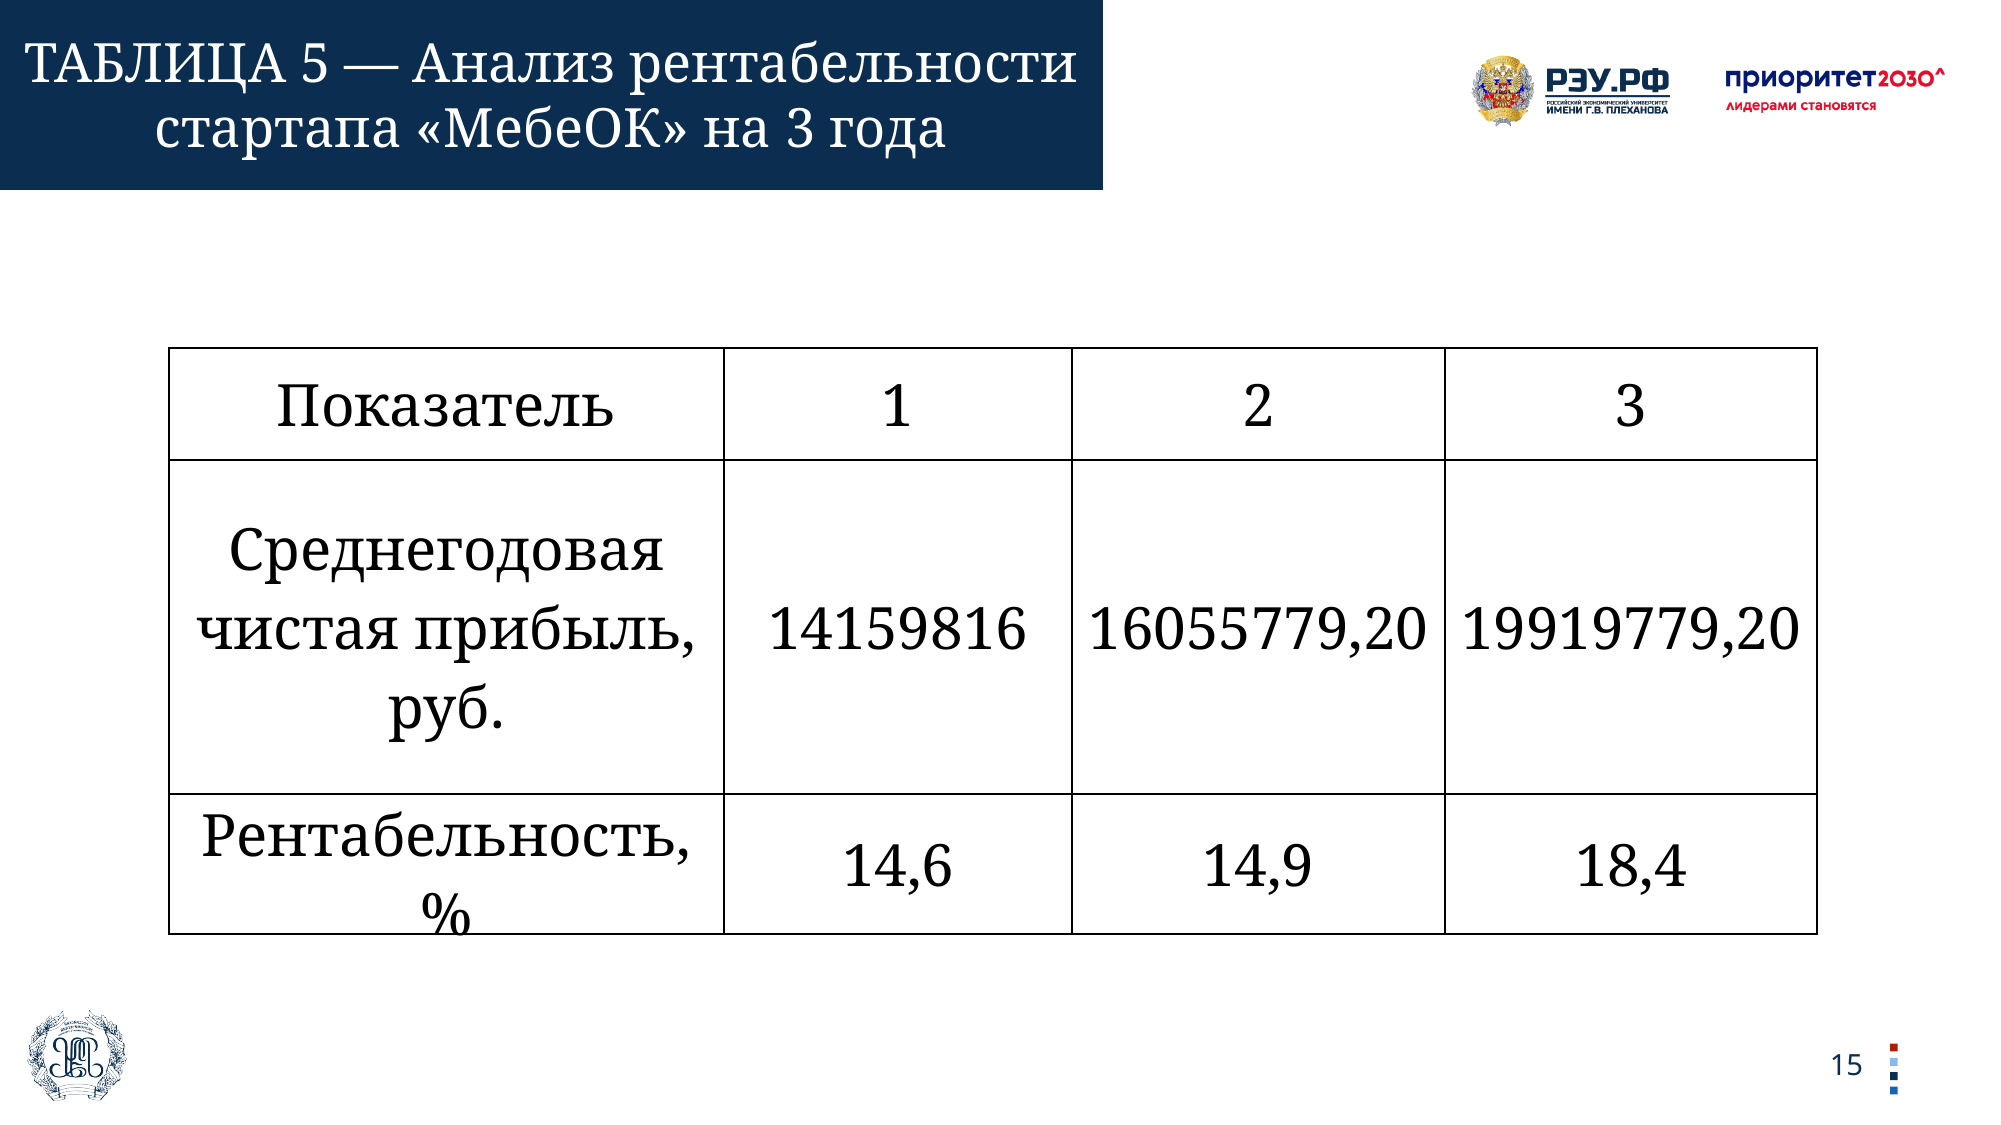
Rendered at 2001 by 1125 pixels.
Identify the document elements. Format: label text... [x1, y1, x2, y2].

table_header 2 [1073, 349, 1444, 459]
picture [27, 1010, 127, 1101]
table_header Показатель [170, 349, 723, 459]
table_header 3 [1446, 349, 1816, 459]
picture [0, 0, 1103, 190]
table_cell 14,6 [725, 795, 1071, 933]
table_cell 14,9 [1073, 795, 1444, 933]
table_cell 18,4 [1446, 795, 1816, 933]
picture [1461, 31, 1680, 155]
table_cell 14159816 [725, 461, 1071, 793]
table_cell Рентабельность, % [170, 795, 723, 933]
table_cell 16055779,20 [1073, 461, 1444, 793]
table_cell 19919779,20 [1446, 461, 1816, 793]
table_header 1 [725, 349, 1071, 459]
table_cell Среднегодовая чистая прибыль, руб. [170, 461, 723, 793]
picture [1726, 68, 1945, 113]
